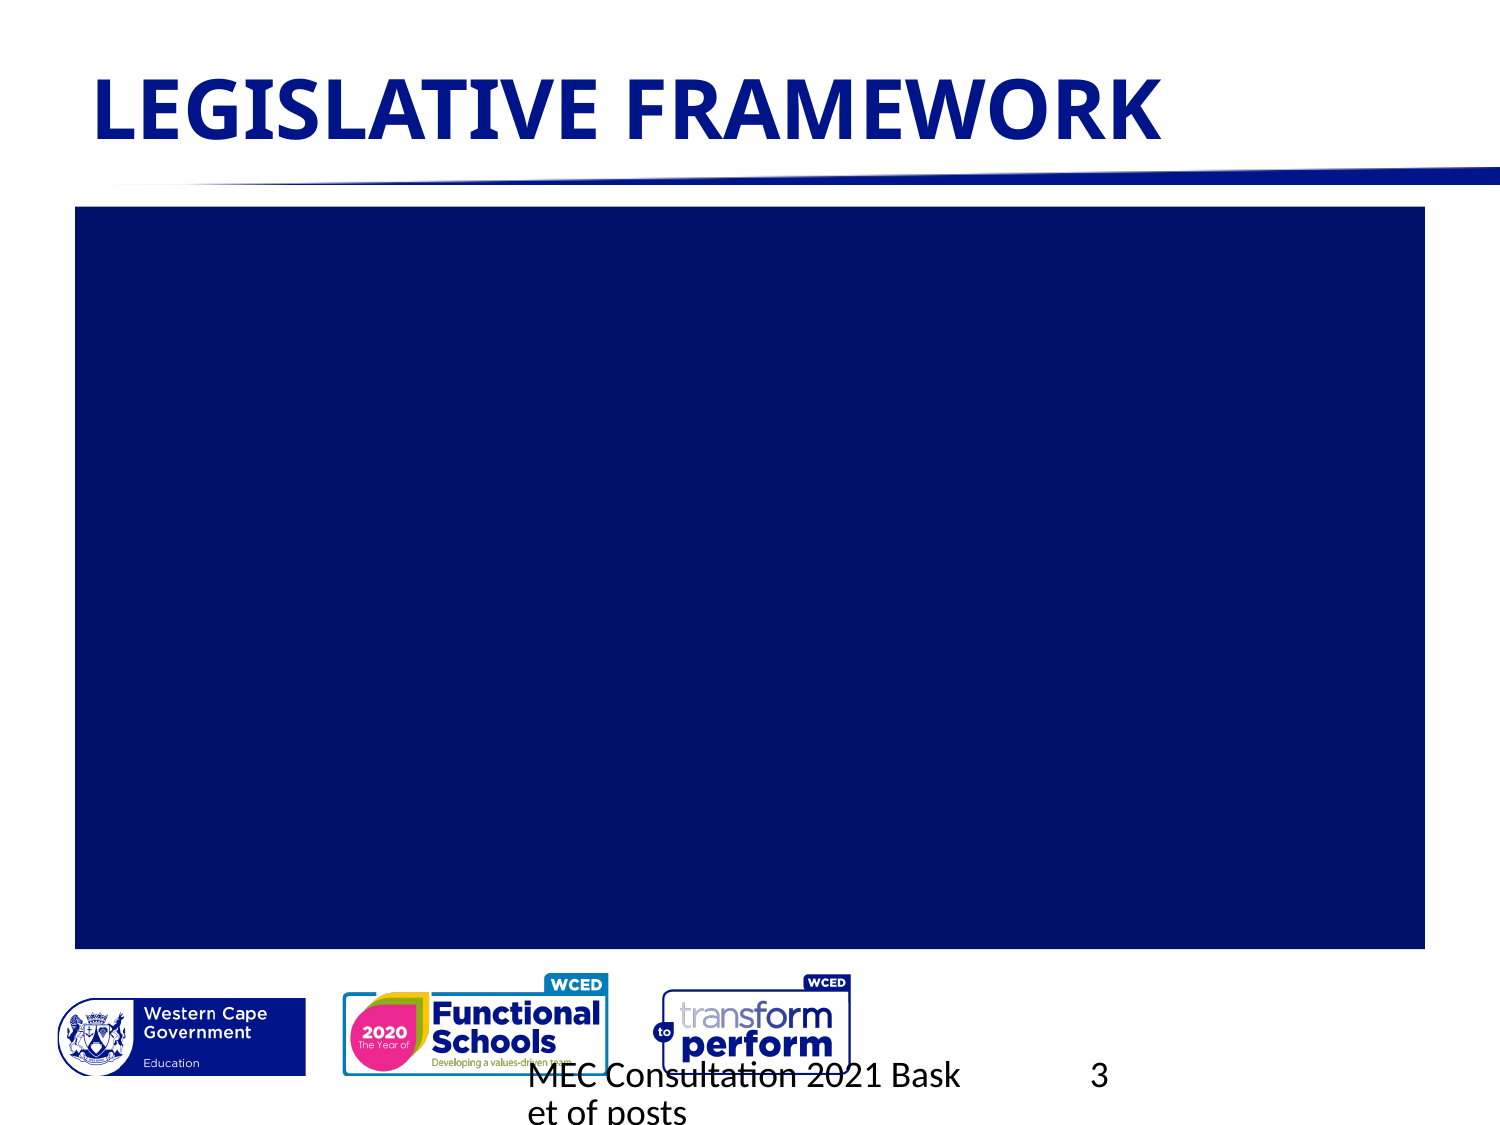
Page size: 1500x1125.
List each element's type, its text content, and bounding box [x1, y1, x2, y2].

footer MEC Consultation 2021 Basket of posts [512, 1042, 988, 1103]
slide_number 3 [1074, 1042, 1425, 1103]
list [75, 206, 1425, 950]
title LEGISLATIVE FRAMEWORK [75, 45, 1425, 168]
